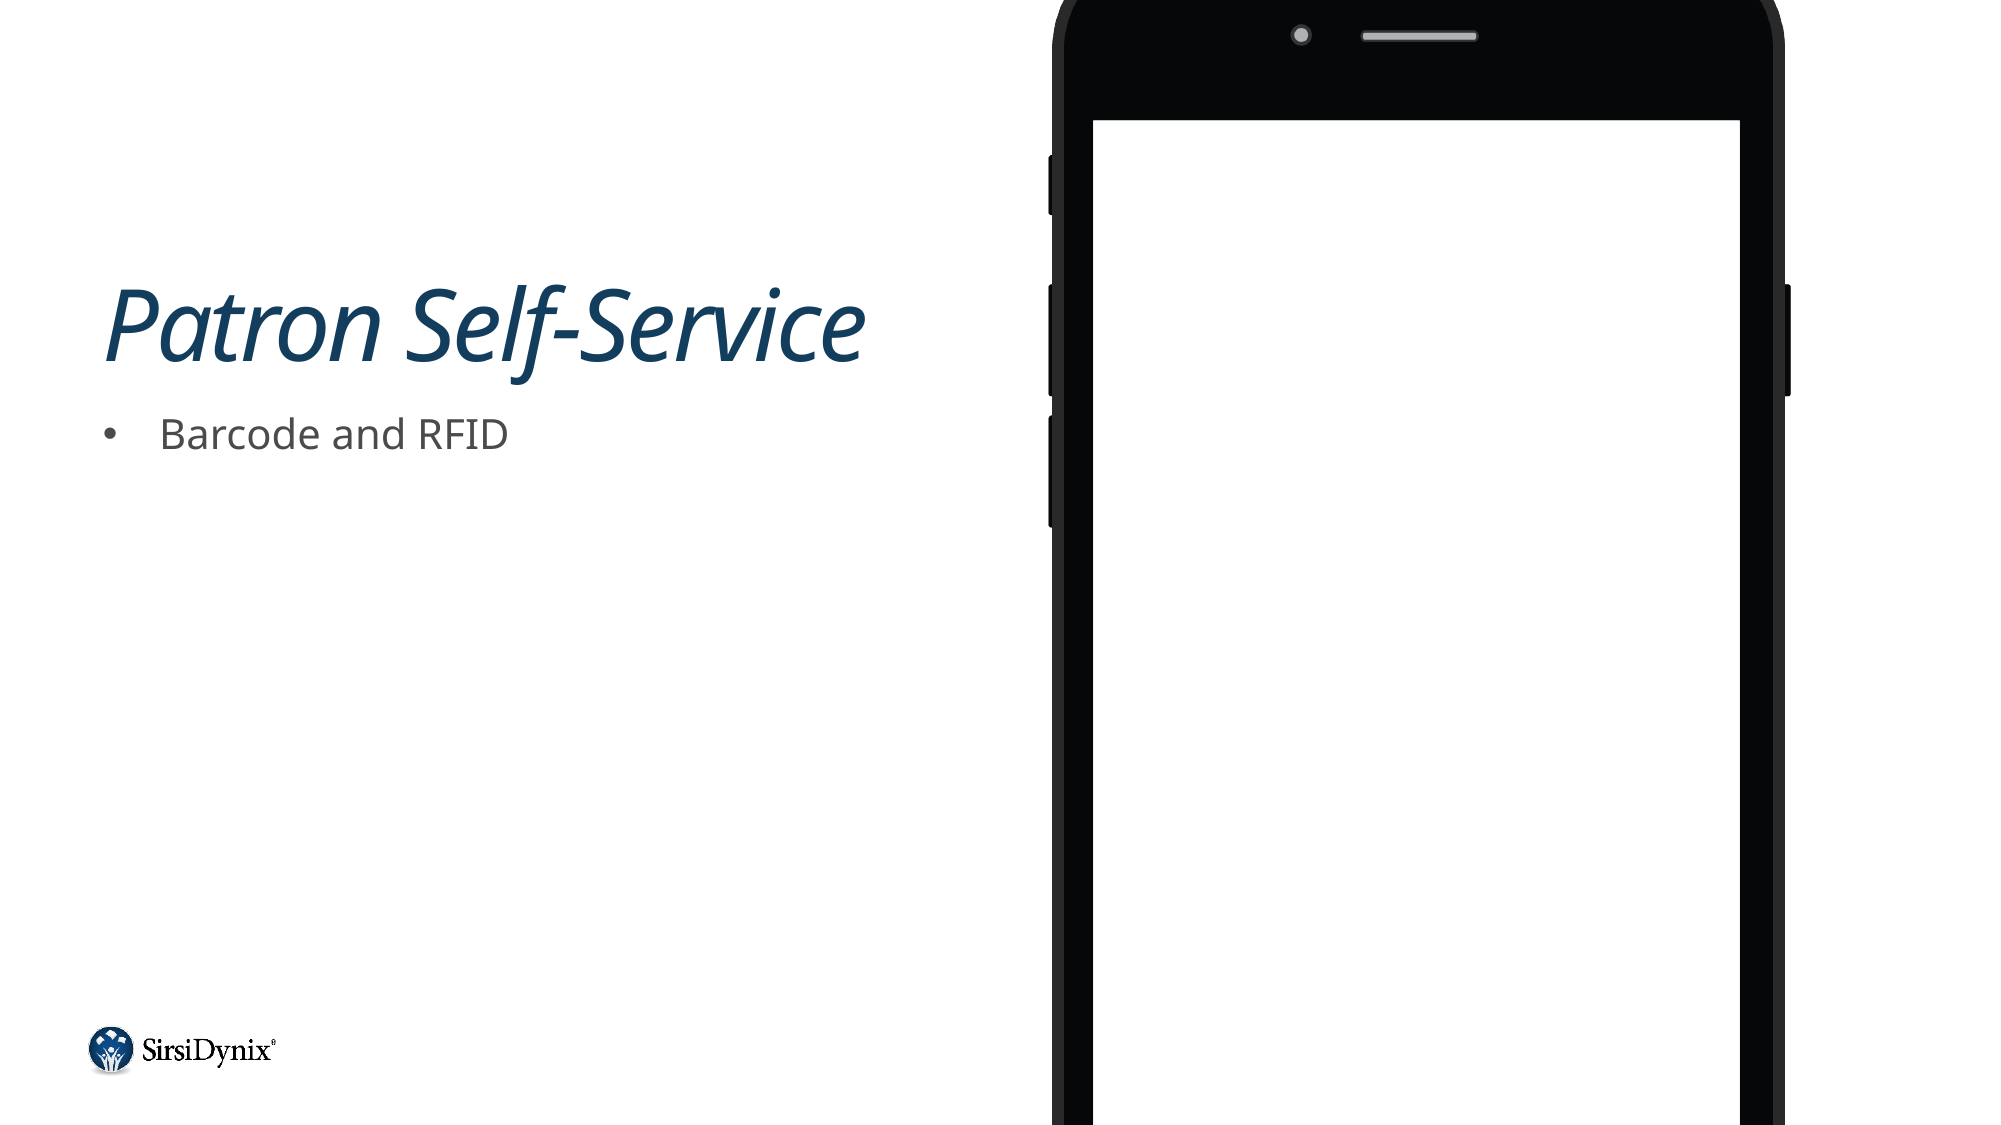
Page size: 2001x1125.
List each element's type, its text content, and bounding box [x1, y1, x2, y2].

picture [86, 1025, 276, 1077]
title Patron Self-Service [87, 128, 891, 390]
list Barcode and RFID [87, 390, 891, 955]
picture [1048, 0, 1791, 1125]
